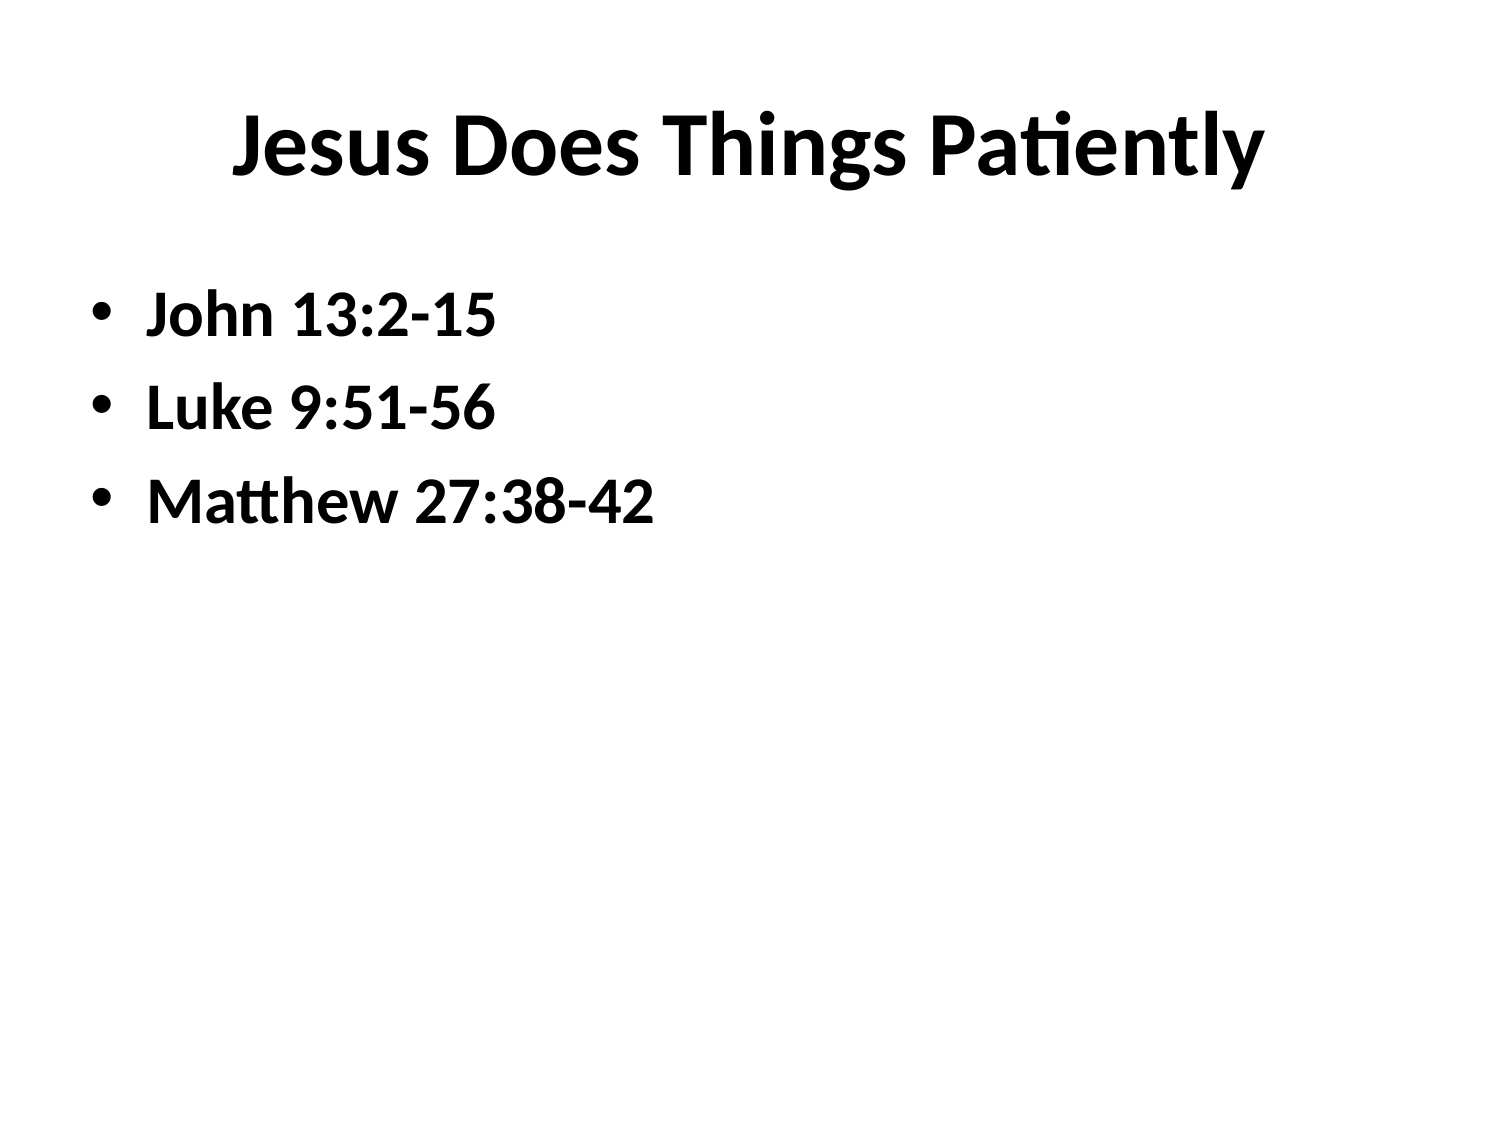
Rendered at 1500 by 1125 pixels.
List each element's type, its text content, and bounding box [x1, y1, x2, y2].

list John 13:2-15 Luke 9:51-56 Matthew 27:38-42 [75, 262, 1425, 1005]
title Jesus Does Things Patiently [75, 45, 1425, 233]
